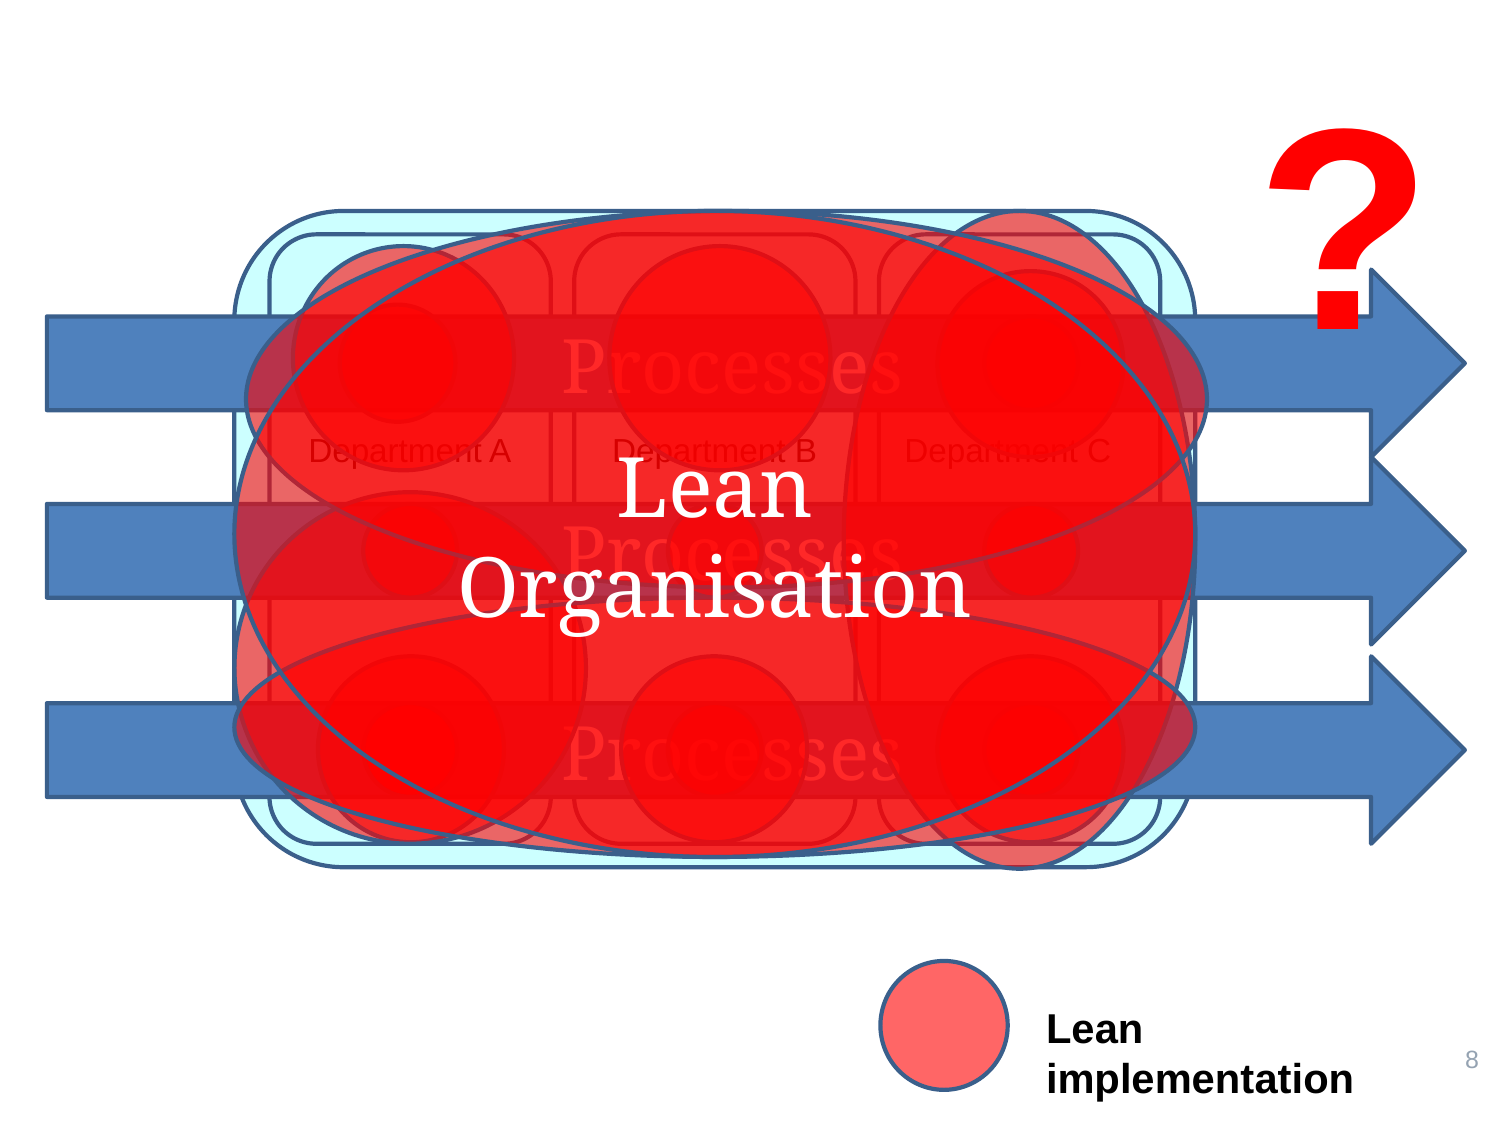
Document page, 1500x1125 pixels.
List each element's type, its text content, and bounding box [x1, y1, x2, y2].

text_box [756, 671, 1198, 859]
text_box Lean implementation [1031, 993, 1477, 1109]
text_box [878, 958, 1010, 1035]
text_box [757, 209, 1210, 459]
footer Pliiars & Platforms [879, 1035, 1412, 1095]
text_box [750, 208, 1013, 231]
text_box [232, 606, 276, 708]
text_box [428, 840, 497, 846]
text_box [955, 208, 1144, 302]
text_box Processes [44, 701, 289, 800]
text_box Processes [1195, 455, 1467, 647]
text_box [243, 212, 637, 437]
text_box [1179, 600, 1198, 701]
text_box [1185, 451, 1197, 509]
text_box Processes [44, 314, 293, 413]
text_box [232, 208, 697, 314]
text_box [1089, 800, 1163, 846]
text_box [232, 671, 674, 859]
text_box Lean Organisation [232, 208, 1198, 860]
text_box [267, 232, 490, 314]
text_box [1154, 547, 1198, 689]
text_box [1087, 232, 1163, 314]
text_box Processes [1131, 654, 1467, 846]
text_box Processes [1160, 313, 1467, 457]
text_box [948, 793, 1135, 871]
text_box [232, 413, 253, 501]
text_box [232, 600, 243, 652]
text_box [267, 800, 393, 846]
slide_number 8 [1423, 1035, 1495, 1095]
text_box [302, 243, 432, 307]
text_box [1026, 208, 1198, 314]
text_box [240, 800, 1000, 870]
text_box ? [1242, 35, 1418, 395]
text_box [1192, 442, 1198, 501]
text_box [1039, 800, 1190, 870]
text_box Processes [44, 501, 241, 600]
text_box [272, 781, 457, 846]
